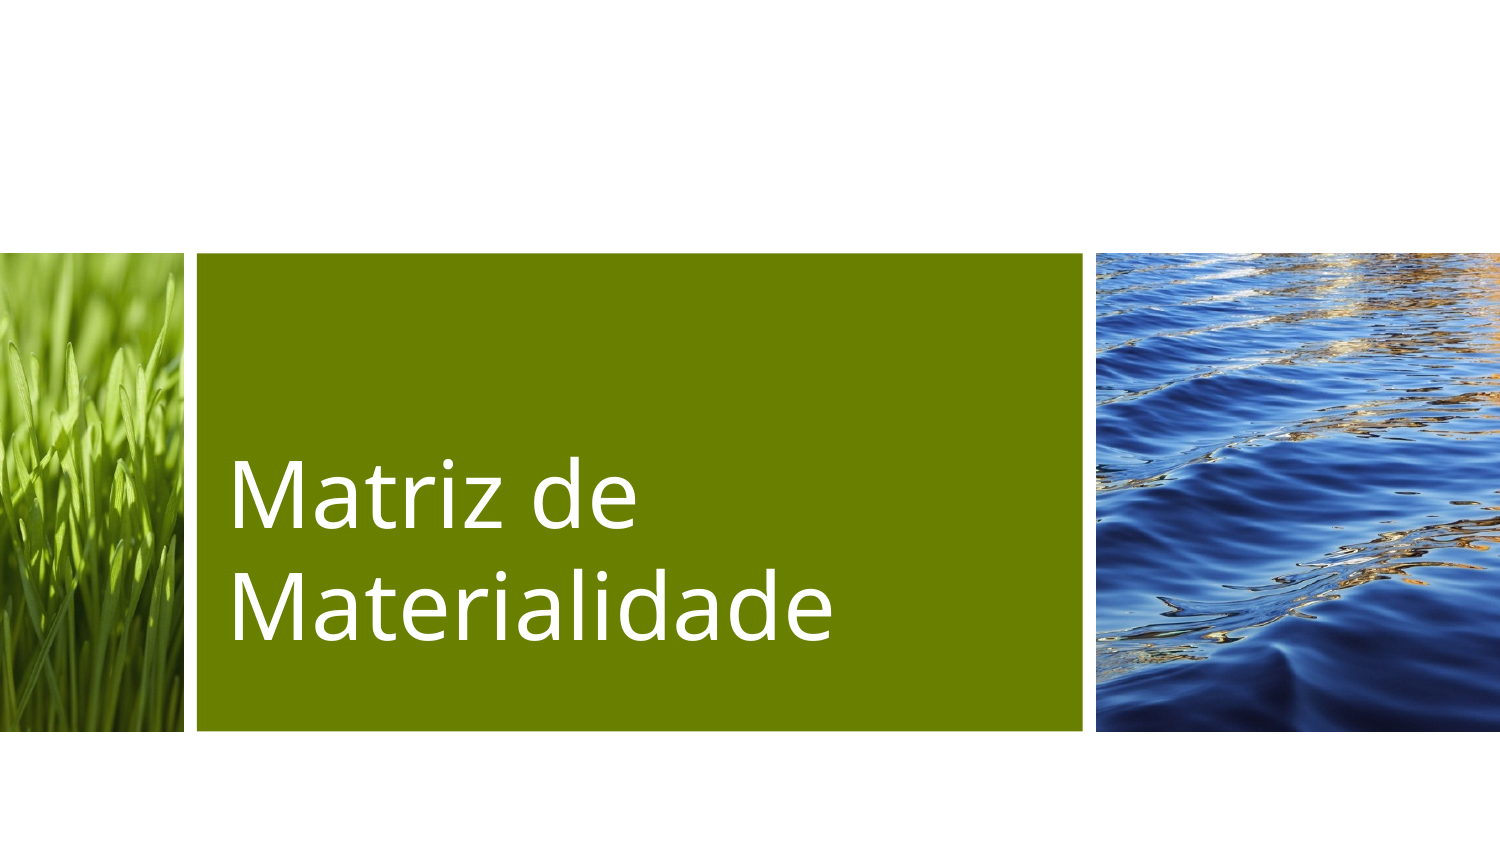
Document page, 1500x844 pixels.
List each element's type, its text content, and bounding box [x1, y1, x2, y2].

title Matriz de Materialidade [215, 278, 1071, 666]
picture [1096, 253, 1500, 732]
picture [0, 253, 184, 732]
